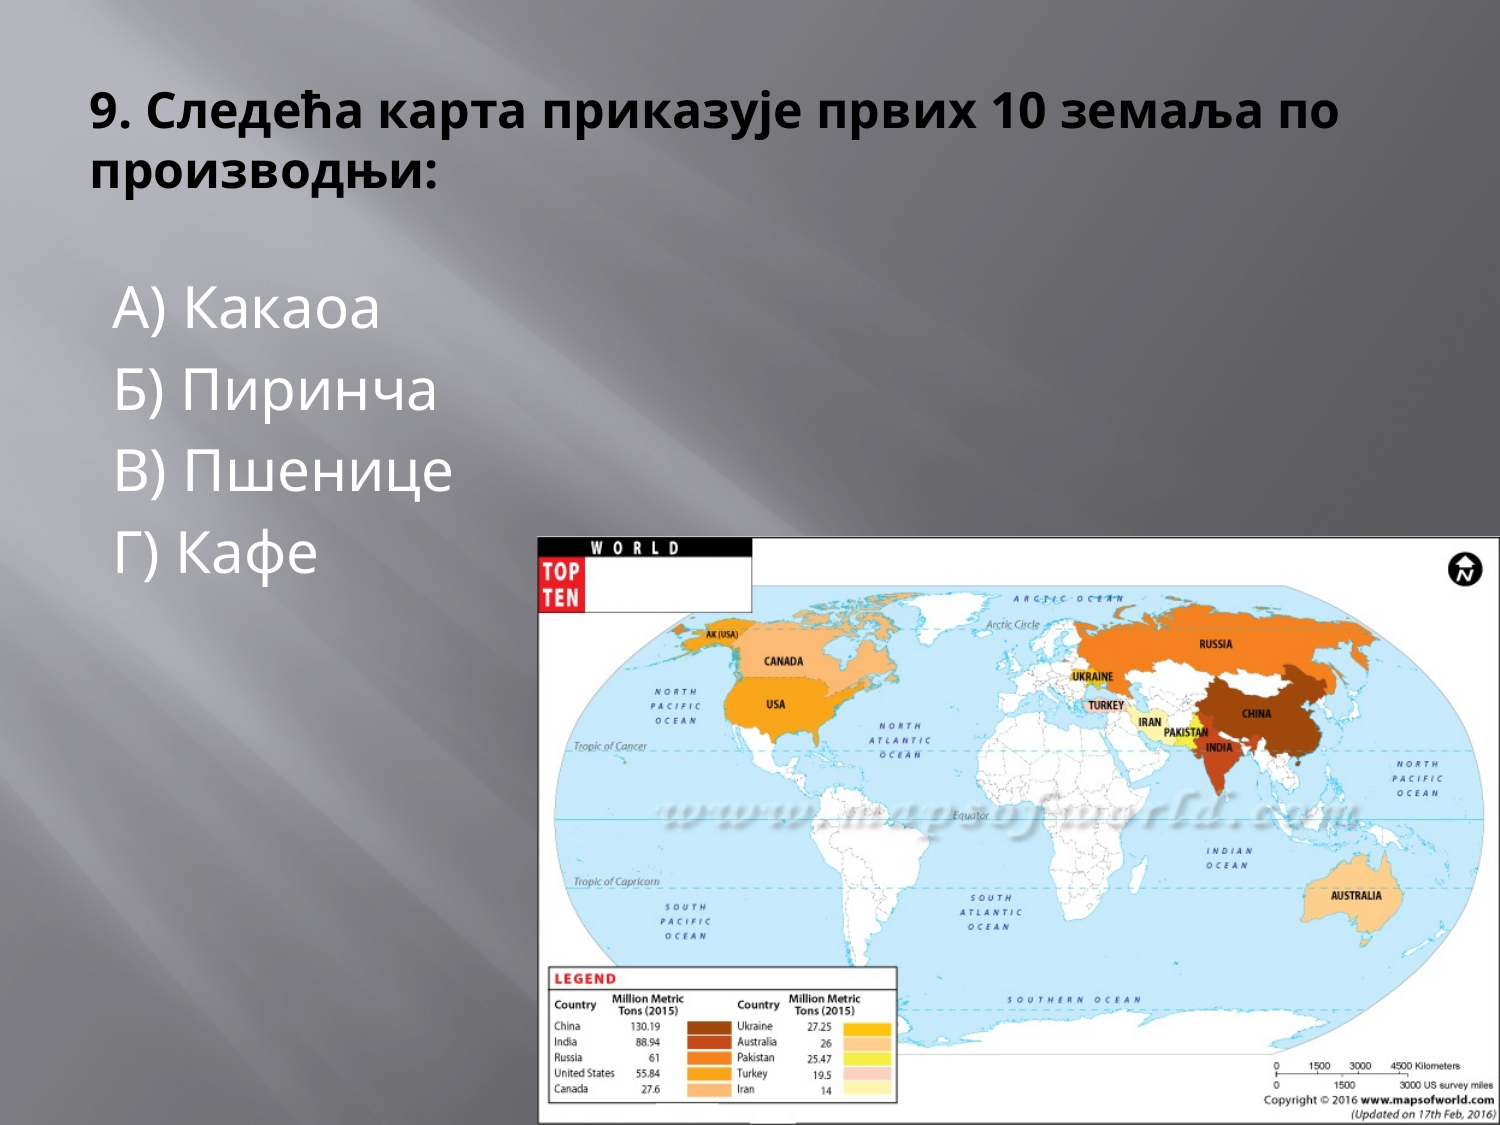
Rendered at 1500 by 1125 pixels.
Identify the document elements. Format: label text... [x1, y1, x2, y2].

list А) Какаоа Б) Пиринча В) Пшенице Г) Кафе [75, 262, 1425, 1035]
title 9. Следећа карта приказује првих 10 земаља по производњи: [75, 45, 1425, 233]
picture [537, 536, 1500, 1125]
